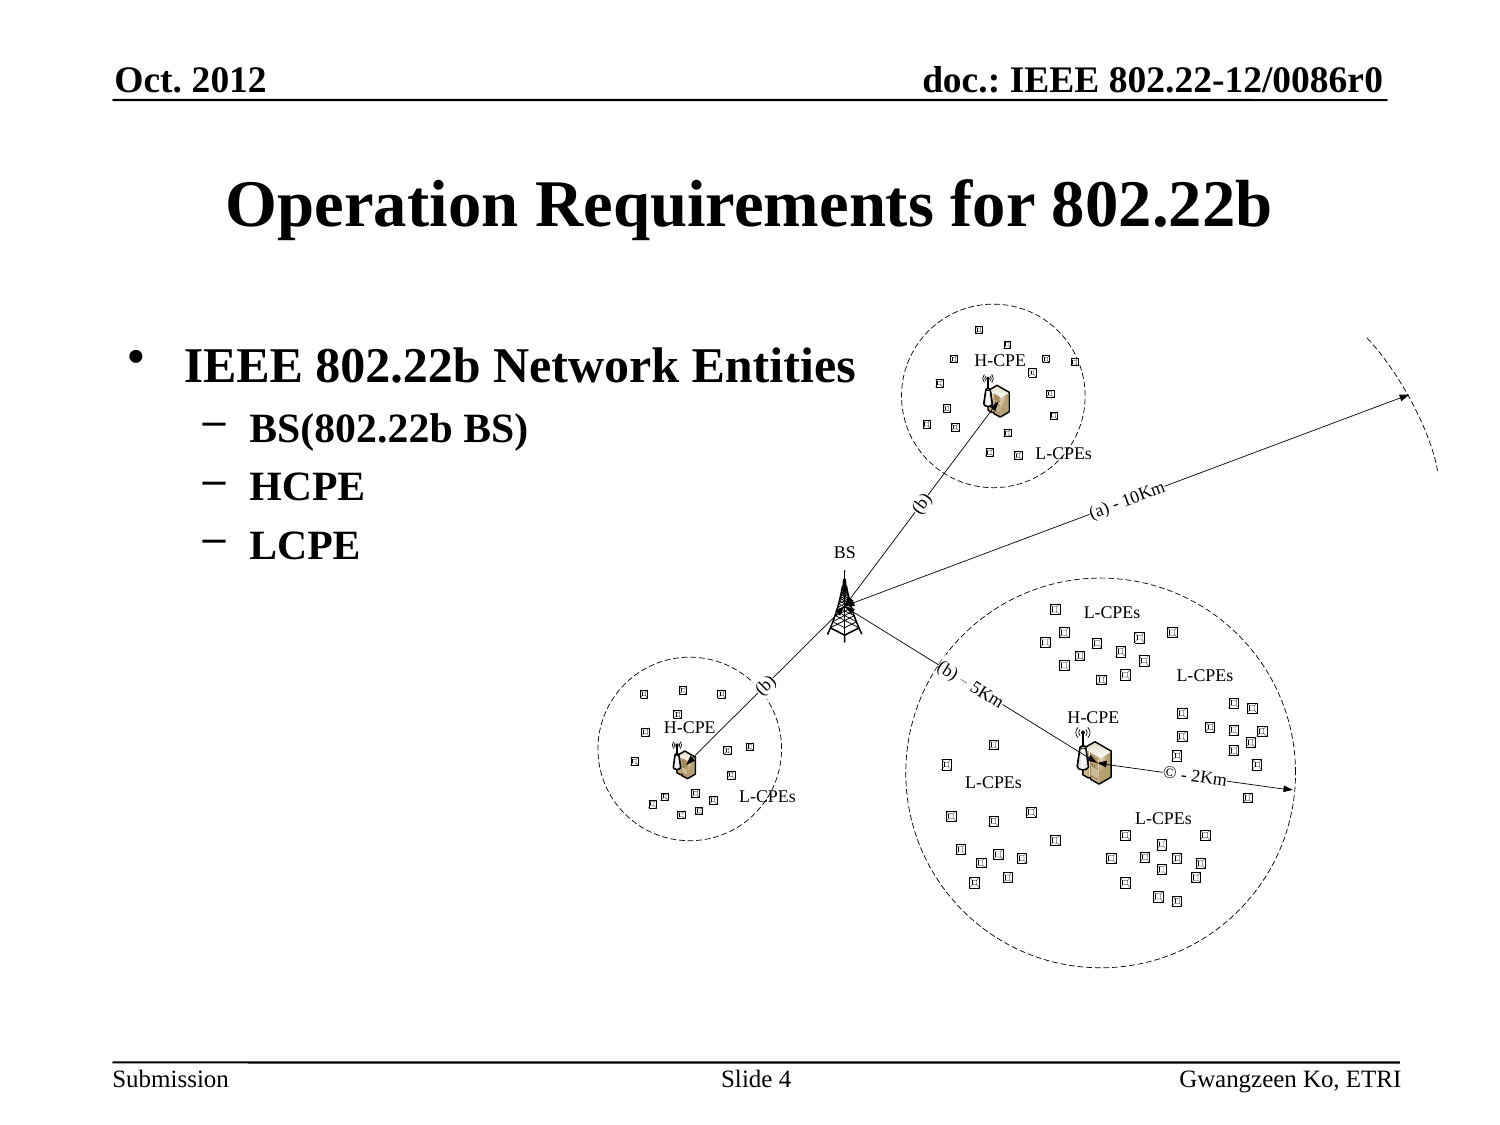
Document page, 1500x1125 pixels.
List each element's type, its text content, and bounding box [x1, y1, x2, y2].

title Operation Requirements for 802.22b [112, 112, 1388, 288]
footer Gwangzeen Ko, ETRI [1158, 1061, 1402, 1093]
slide_number Slide 4 [712, 1061, 800, 1093]
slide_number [114, 54, 273, 101]
text_box IEEE 802.22b Network Entities BS(802.22b BS) HCPE LCPE [112, 324, 1388, 1000]
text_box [596, 302, 1440, 970]
